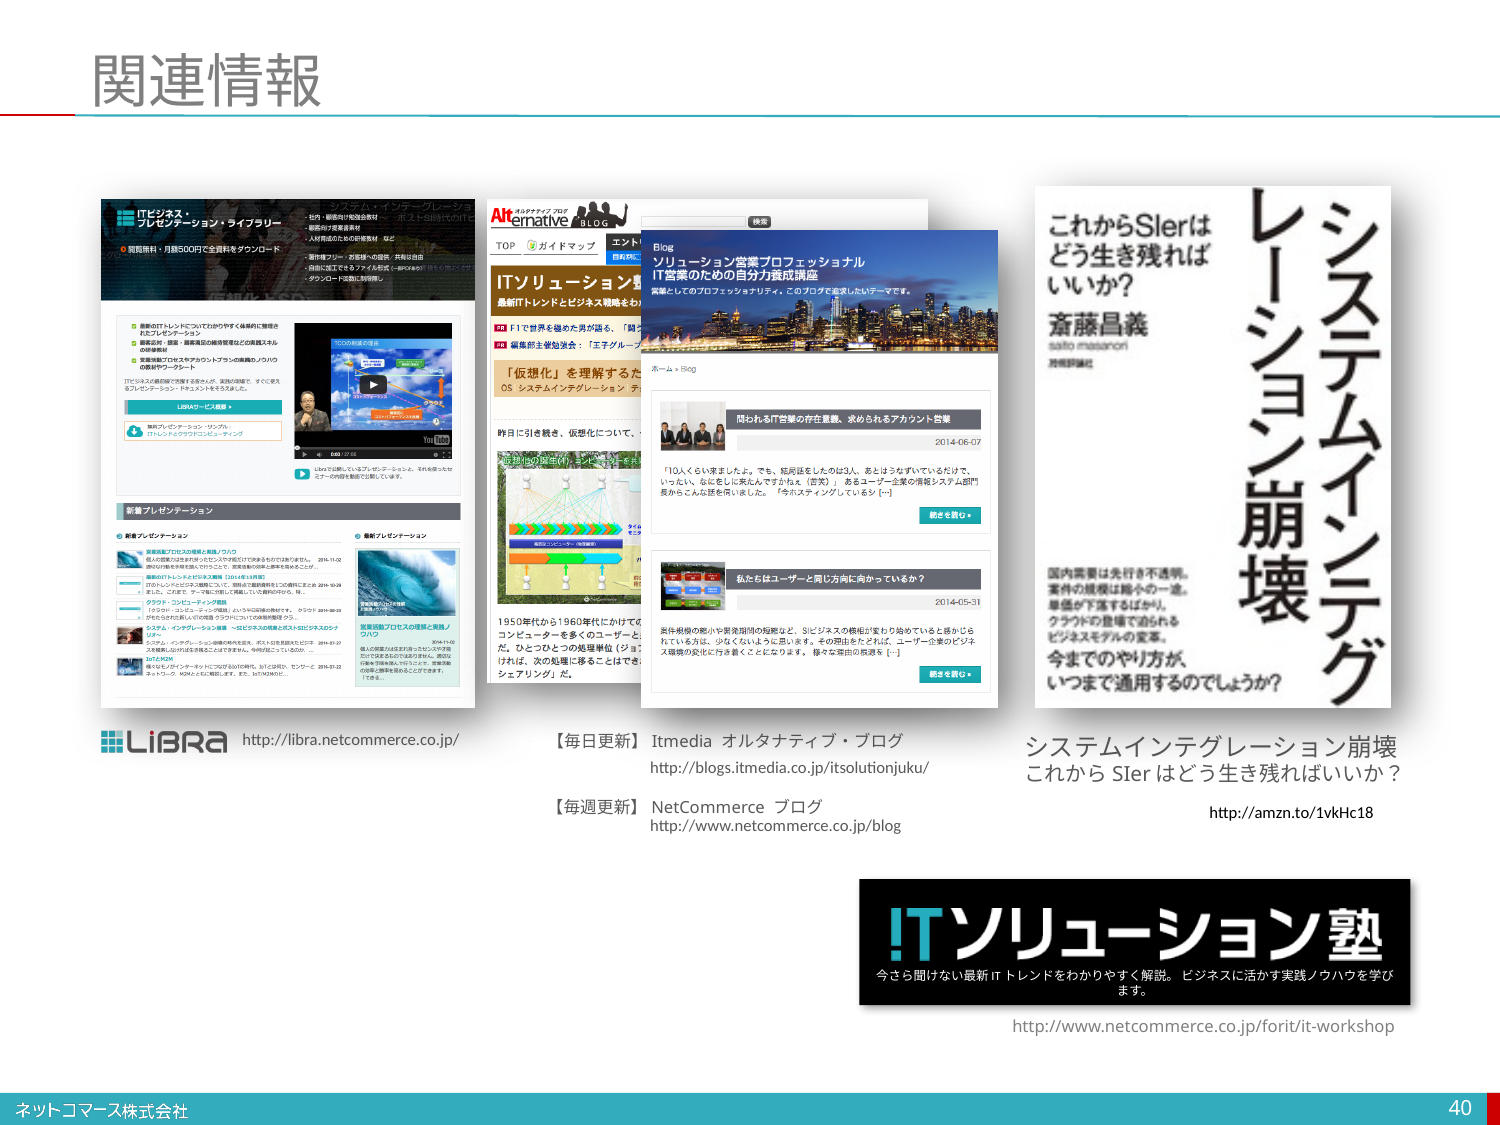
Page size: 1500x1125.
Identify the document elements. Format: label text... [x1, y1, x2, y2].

text_box http://libra.netcommerce.co.jp/ [234, 752, 475, 757]
text_box 【毎日更新】Itmedia オルタナティブ・ブログ [532, 729, 655, 758]
picture [1034, 186, 1391, 709]
picture [100, 199, 476, 709]
picture [487, 199, 998, 709]
text_box http://blogs.itmedia.co.jp/itsolutionjuku/ [635, 749, 945, 785]
text_box http://amzn.to/1vkHc18 [1194, 794, 1389, 830]
text_box http://www.netcommerce.co.jp/forit/it-workshop [749, 1008, 1411, 1044]
title 関連情報 [75, 45, 1500, 114]
text_box 【毎週更新】NetCommerce ブログ [531, 789, 839, 825]
text_box 今さら聞けない最新ITトレンドをわかりやすく解説。 ビジネスに活かす実践ノウハウを学びます。 [859, 960, 1411, 1006]
picture [891, 908, 1382, 961]
picture [16, 1101, 188, 1120]
slide_number 40 [1137, 1091, 1488, 1125]
text_box [857, 877, 1413, 1007]
text_box http://www.netcommerce.co.jp/blog [635, 807, 917, 843]
text_box システムインテグレーション崩壊 これからSIerはどう生き残ればいいか？ [1009, 723, 1429, 794]
picture [100, 730, 227, 753]
